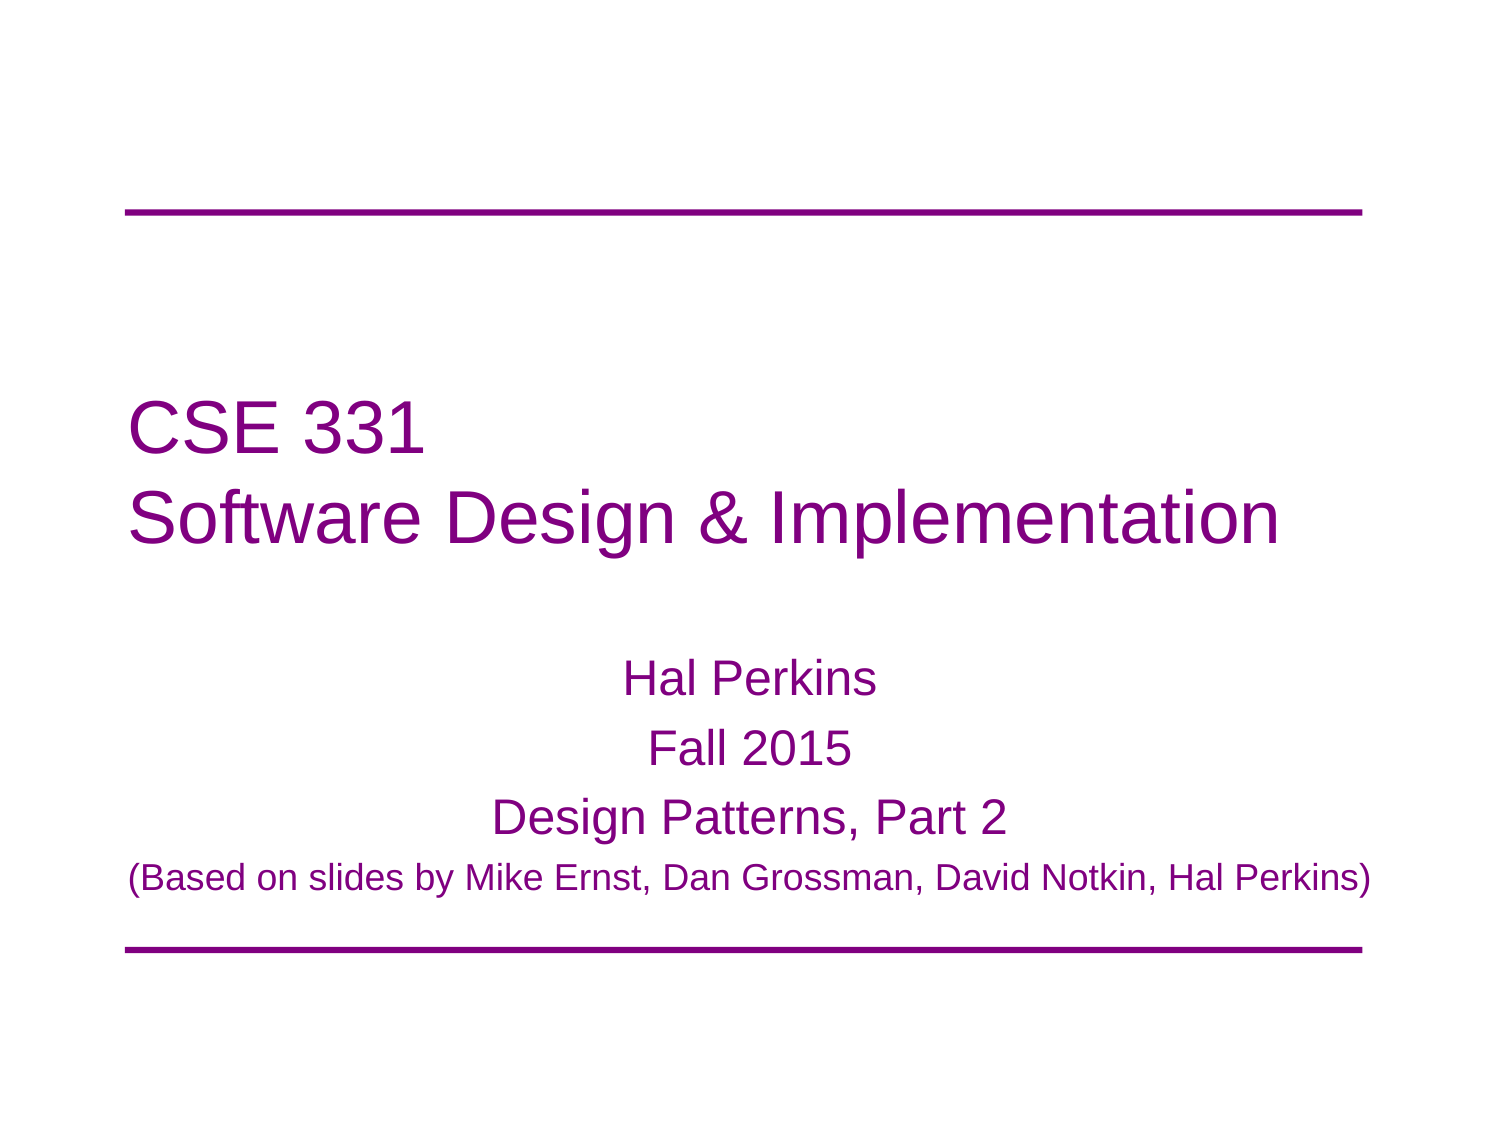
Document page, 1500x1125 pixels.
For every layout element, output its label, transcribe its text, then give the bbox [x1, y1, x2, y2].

title CSE 331 Software Design & Implementation [112, 375, 1388, 563]
subtitle Hal Perkins Fall 2015 Design Patterns, Part 2 (Based on slides by Mike Ernst, Dan Grossman, David Notkin, Hal Perkins) [106, 637, 1394, 925]
